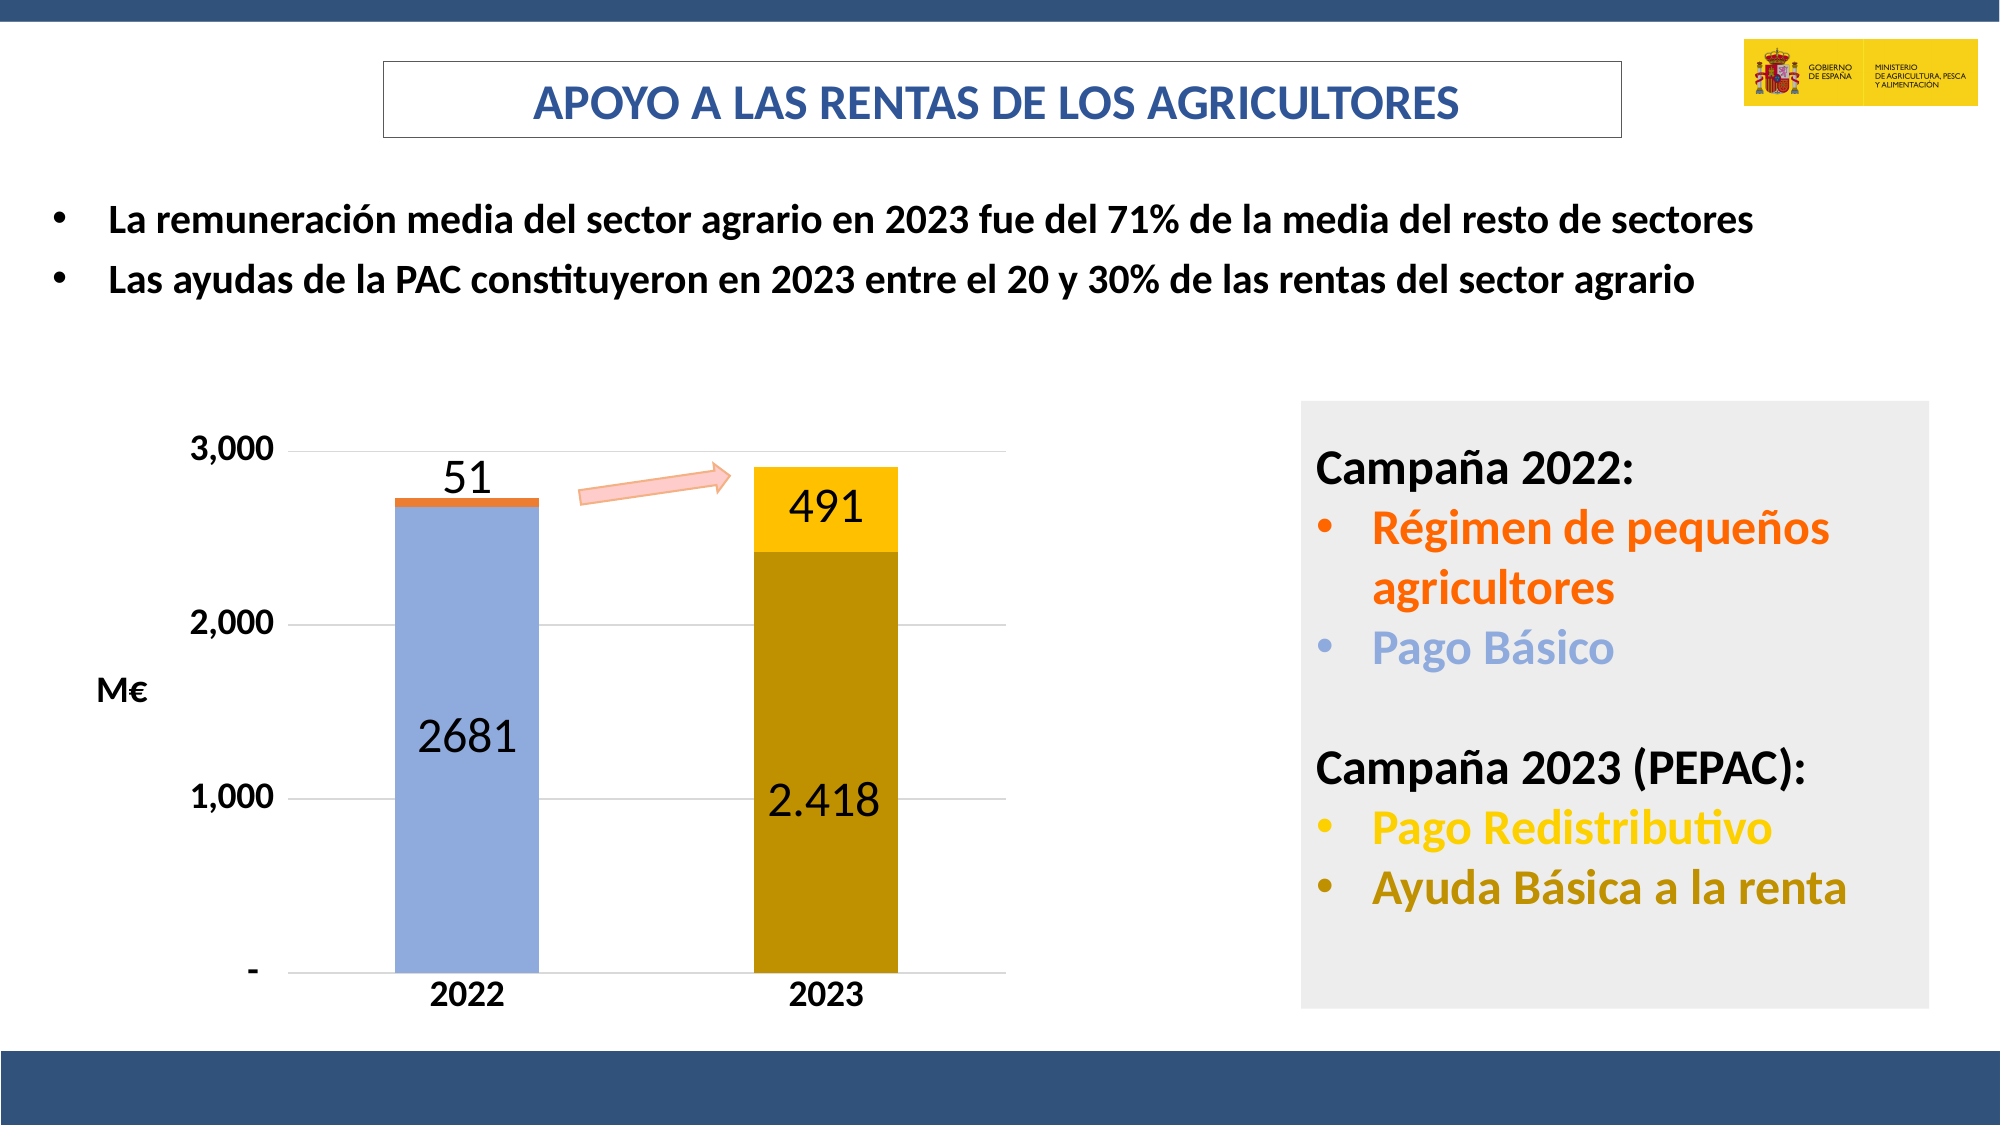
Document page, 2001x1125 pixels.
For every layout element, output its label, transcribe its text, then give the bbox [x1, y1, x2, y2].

text_box La remuneración media del sector agrario en 2023 fue del 71% de la media del resto de sectores Las ayudas de la PAC constituyeron en 2023 entre el 20 y 30% de las rentas del sector agrario [37, 98, 1930, 386]
text_box M€ [81, 657, 164, 717]
picture [0, 0, 2000, 22]
text_box Campaña 2022: Régimen de pequeños agricultores Pago Básico Campaña 2023 (PEPAC): Pago Redistributivo Ayuda Básica a la renta [1301, 400, 1930, 1009]
picture [1, 1050, 2000, 1125]
text_box APOYO A LAS RENTAS DE LOS AGRICULTORES [383, 61, 1622, 98]
picture [1744, 39, 1978, 106]
chart [164, 420, 1023, 1029]
